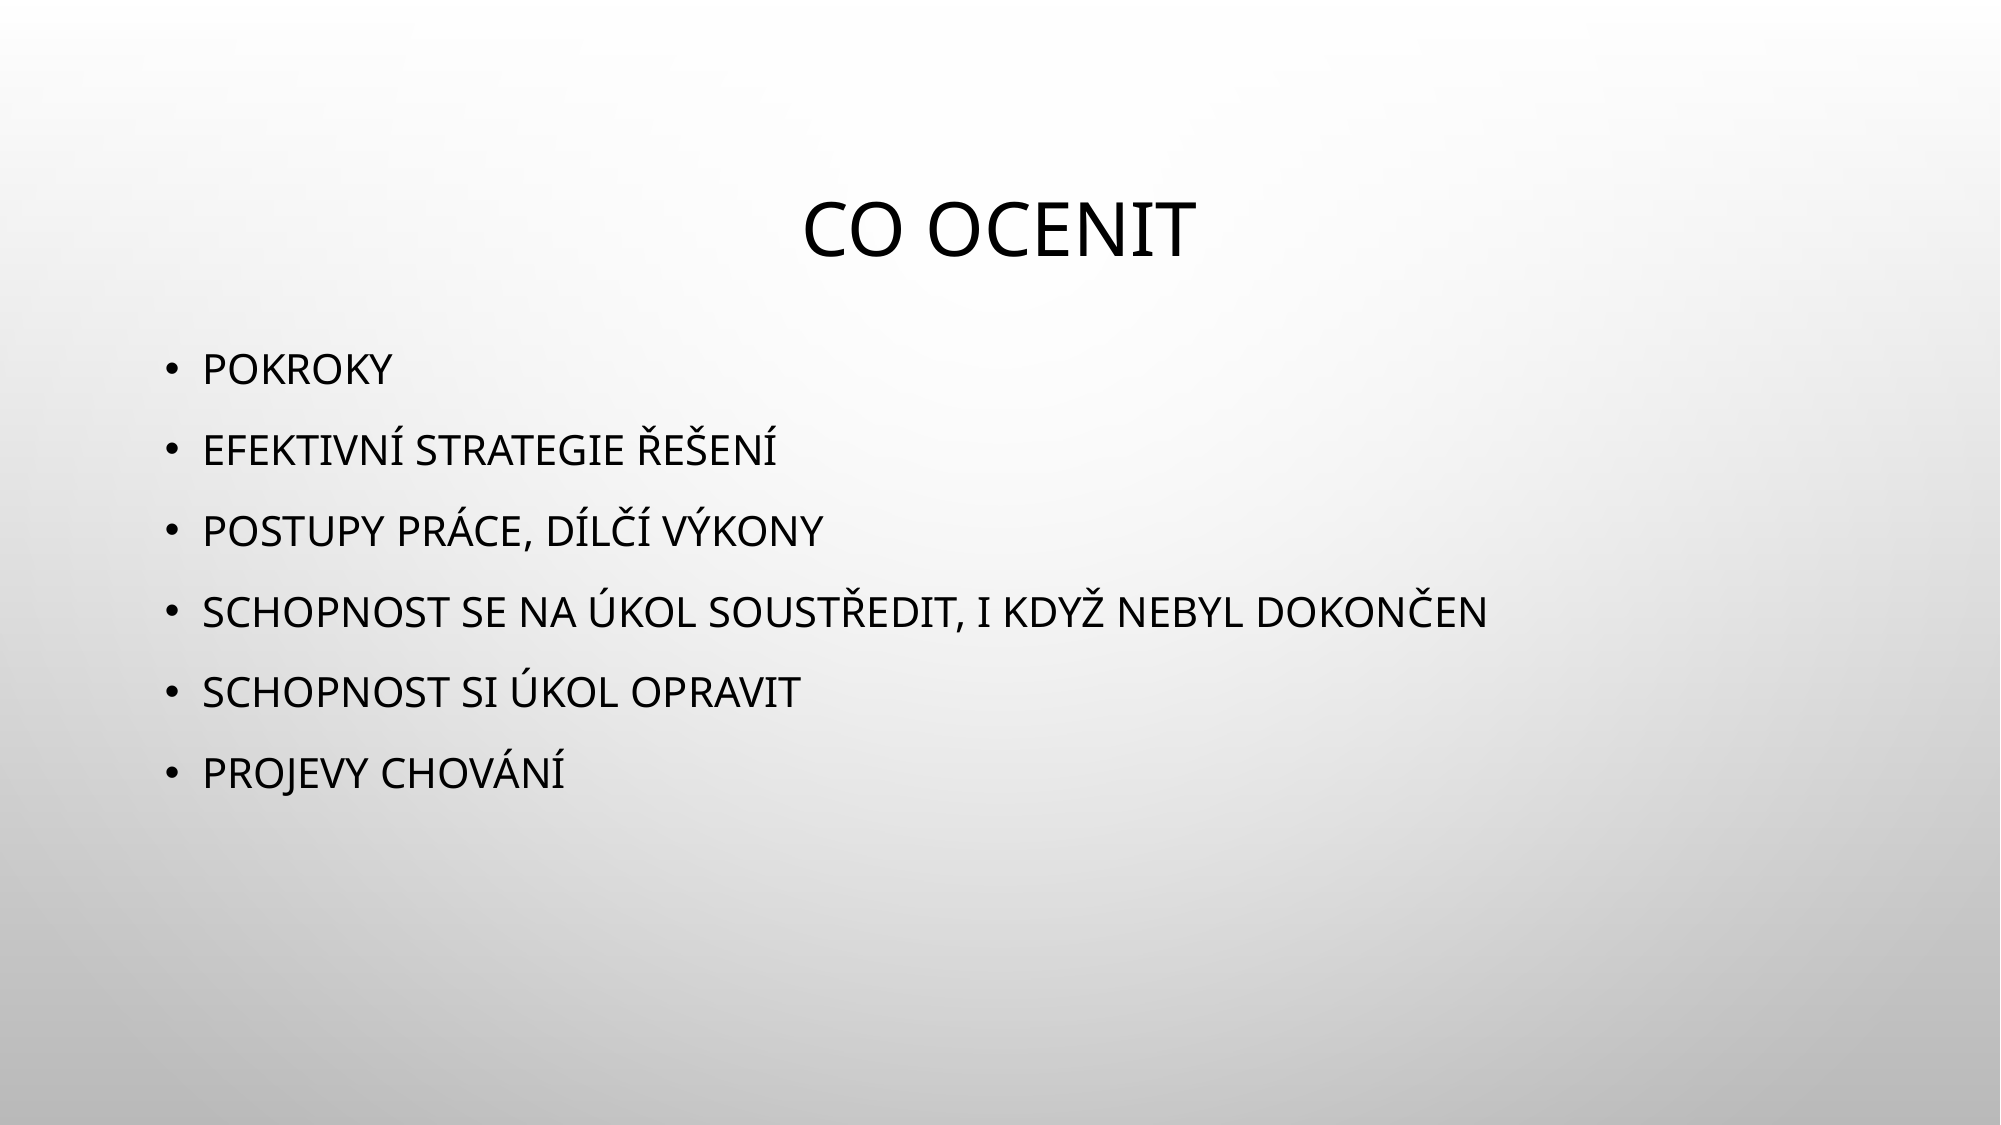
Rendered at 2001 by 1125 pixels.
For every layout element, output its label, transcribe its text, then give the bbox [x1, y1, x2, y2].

list Pokroky Efektivní strategie řešení Postupy práce, dílčí výkony Schopnost se na úkol soustředit, i když nebyl dokončen Schopnost si úkol opravit Projevy chování [149, 325, 1851, 950]
title Co ocenit [149, 101, 1851, 325]
picture [0, 0, 2000, 1125]
